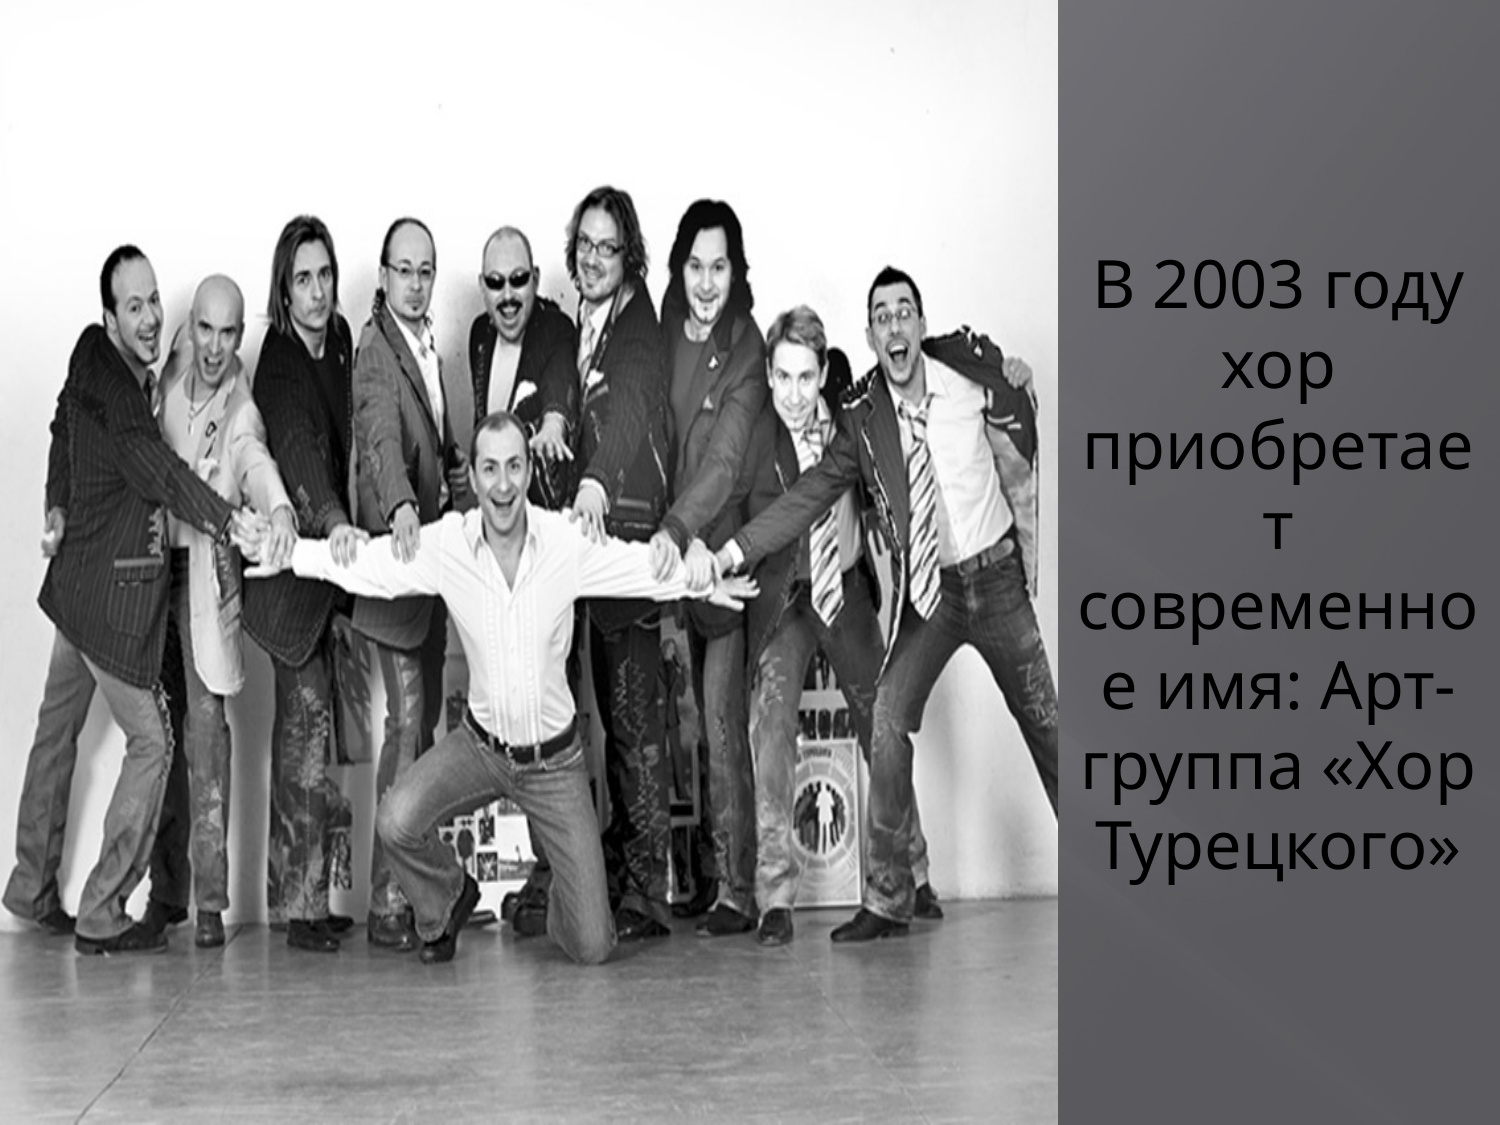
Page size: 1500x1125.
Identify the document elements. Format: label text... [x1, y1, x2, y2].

title В 2003 году хор приобретает современное имя: Арт-группа «Хор Турецкого» [1058, 0, 1500, 1125]
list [0, 0, 1058, 1125]
